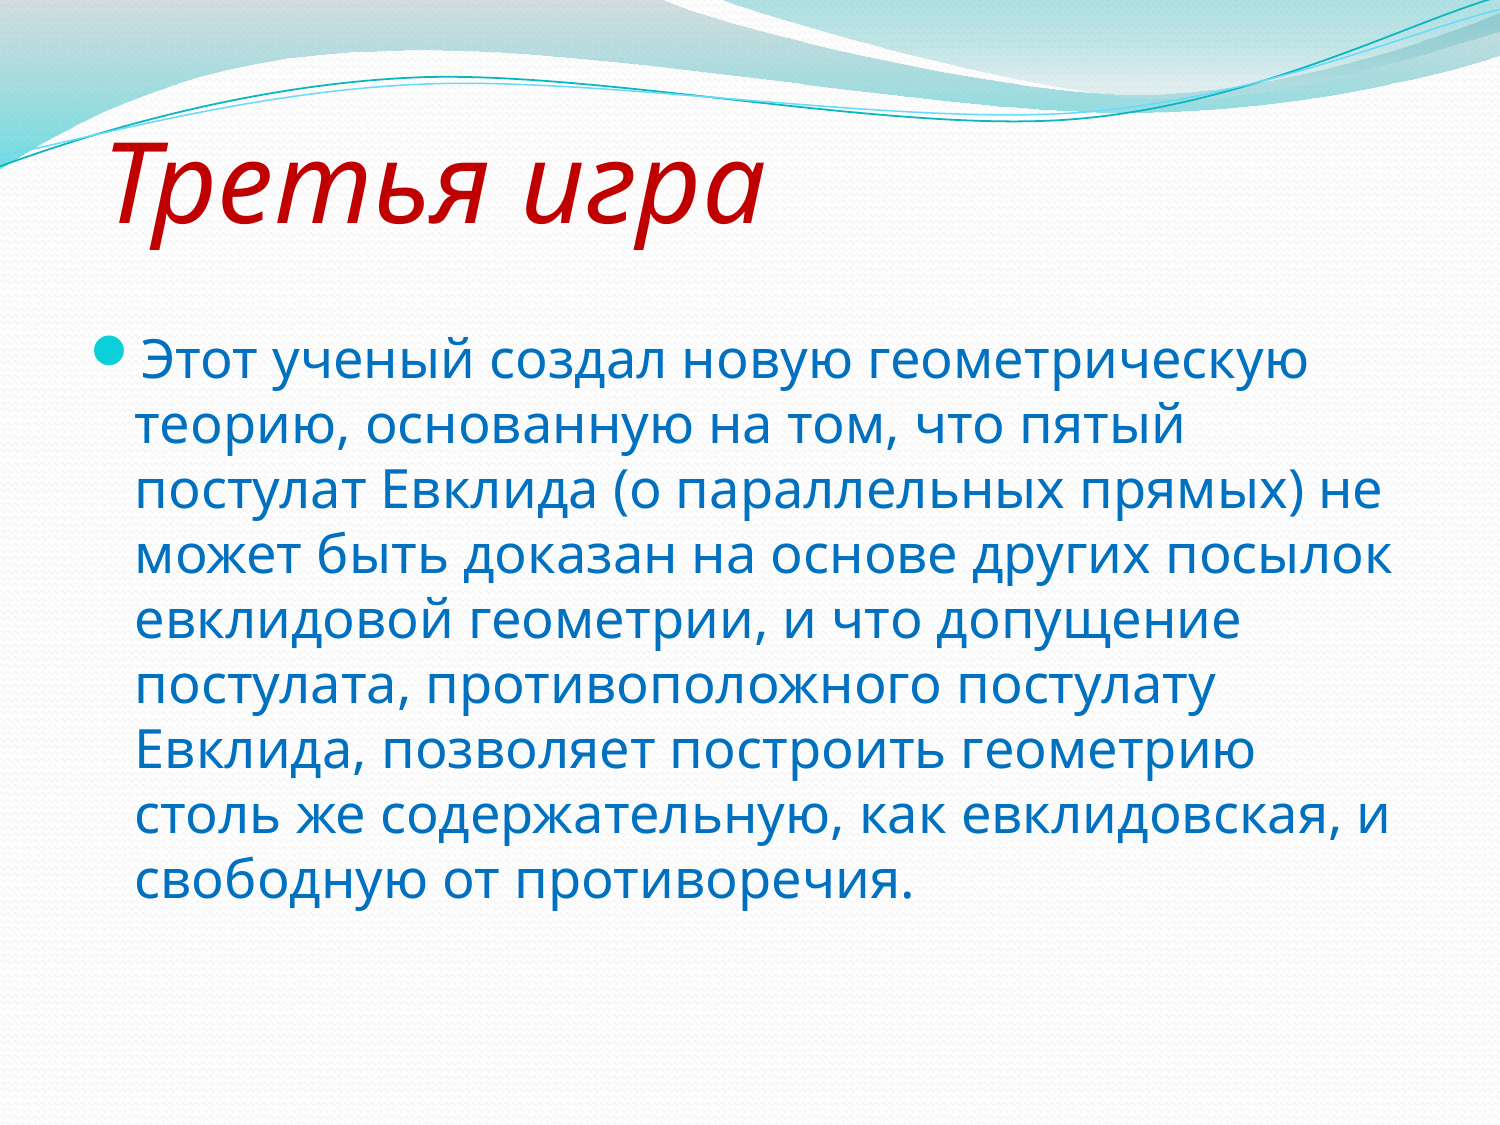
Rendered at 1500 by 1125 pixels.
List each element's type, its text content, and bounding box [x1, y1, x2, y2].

title Третья игра [75, 58, 1425, 247]
list Этот ученый создал новую геометрическую теорию, основанную на том, что пятый постулат Евклида (о параллельных прямых) не может быть доказан на основе других посылок евклидовой геометрии, и что допущение постулата, противоположного постулату Евклида, позволяет построить геометрию столь же содержательную, как евклидовская, и свободную от противоречия. [75, 317, 1425, 1038]
